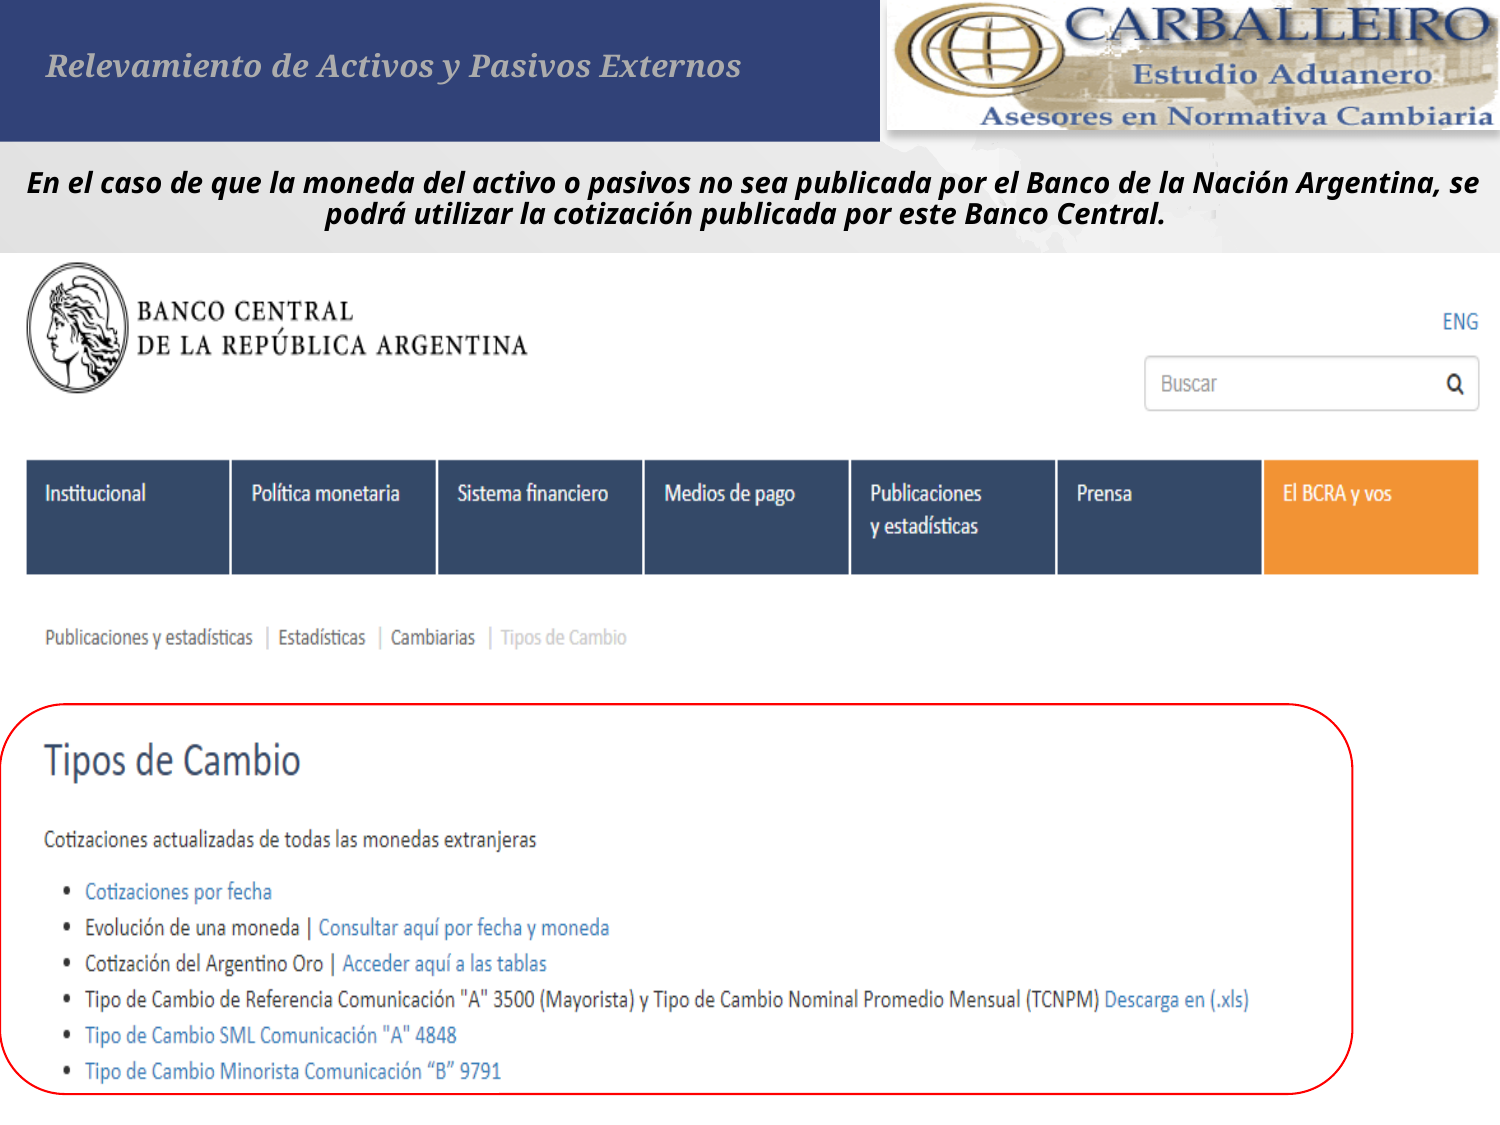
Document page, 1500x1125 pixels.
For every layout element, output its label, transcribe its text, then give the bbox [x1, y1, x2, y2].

text_box Relevamiento de Activos y Pasivos Externos [43, 49, 788, 98]
picture [887, 0, 1500, 130]
text_box En el caso de que la moneda del activo o pasivos no sea publicada por el Banco de la Nación Argentina, se podrá utilizar la cotización publicada por este Banco Central. www.6401.com.ar [0, 160, 1500, 253]
picture [0, 253, 1500, 1125]
text_box [0, 0, 880, 142]
